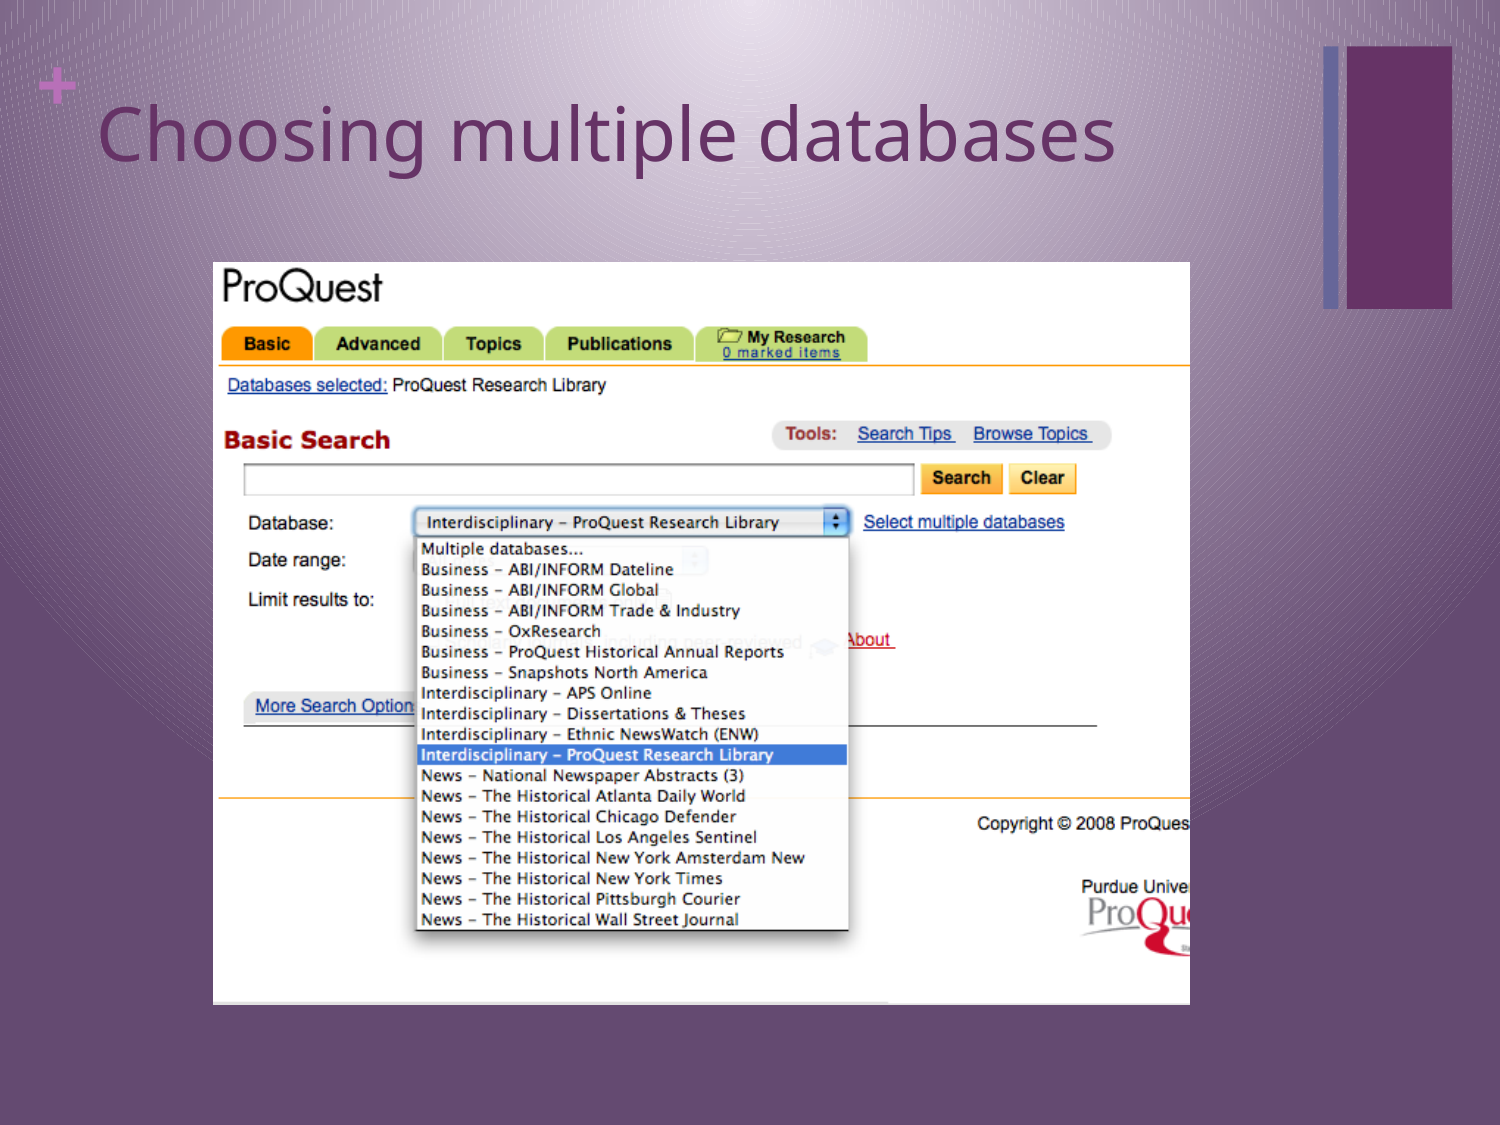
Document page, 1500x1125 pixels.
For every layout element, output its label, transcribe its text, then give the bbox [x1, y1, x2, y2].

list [81, 261, 1322, 1006]
title Choosing multiple databases [81, 79, 1322, 261]
